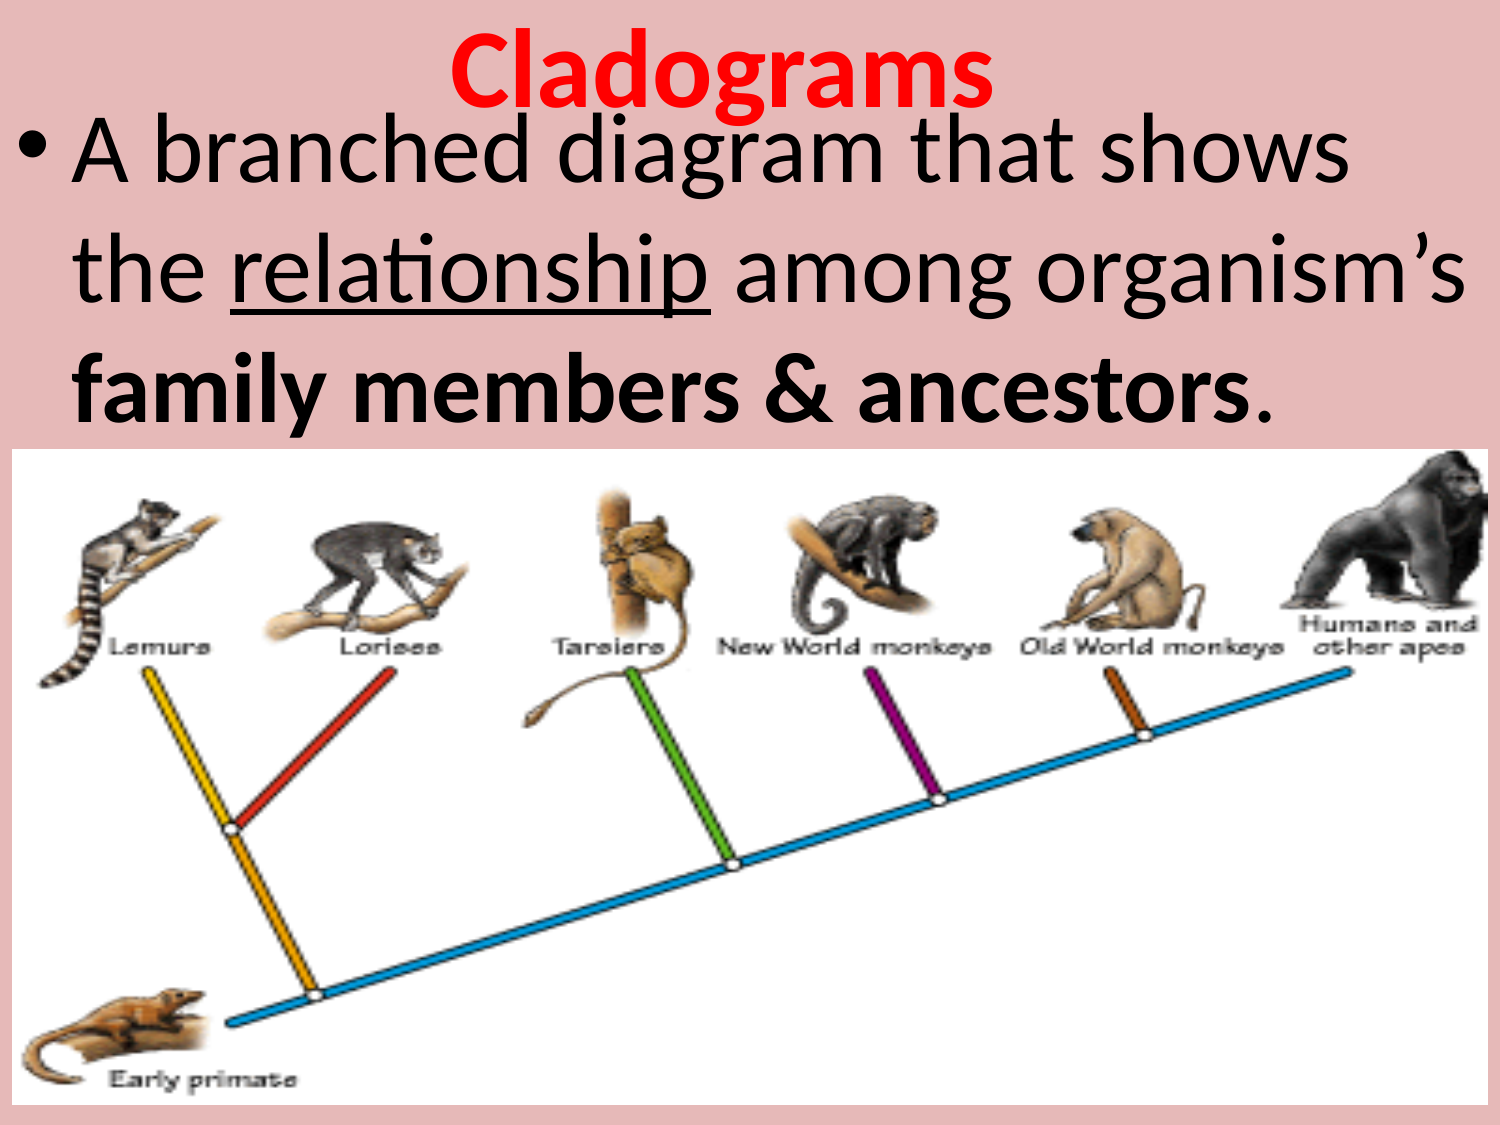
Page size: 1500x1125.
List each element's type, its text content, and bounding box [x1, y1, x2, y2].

picture [12, 449, 1488, 1106]
list A branched diagram that shows the relationship among organism’s family members & ancestors. [0, 75, 1500, 1125]
title Cladograms [75, 0, 1425, 75]
